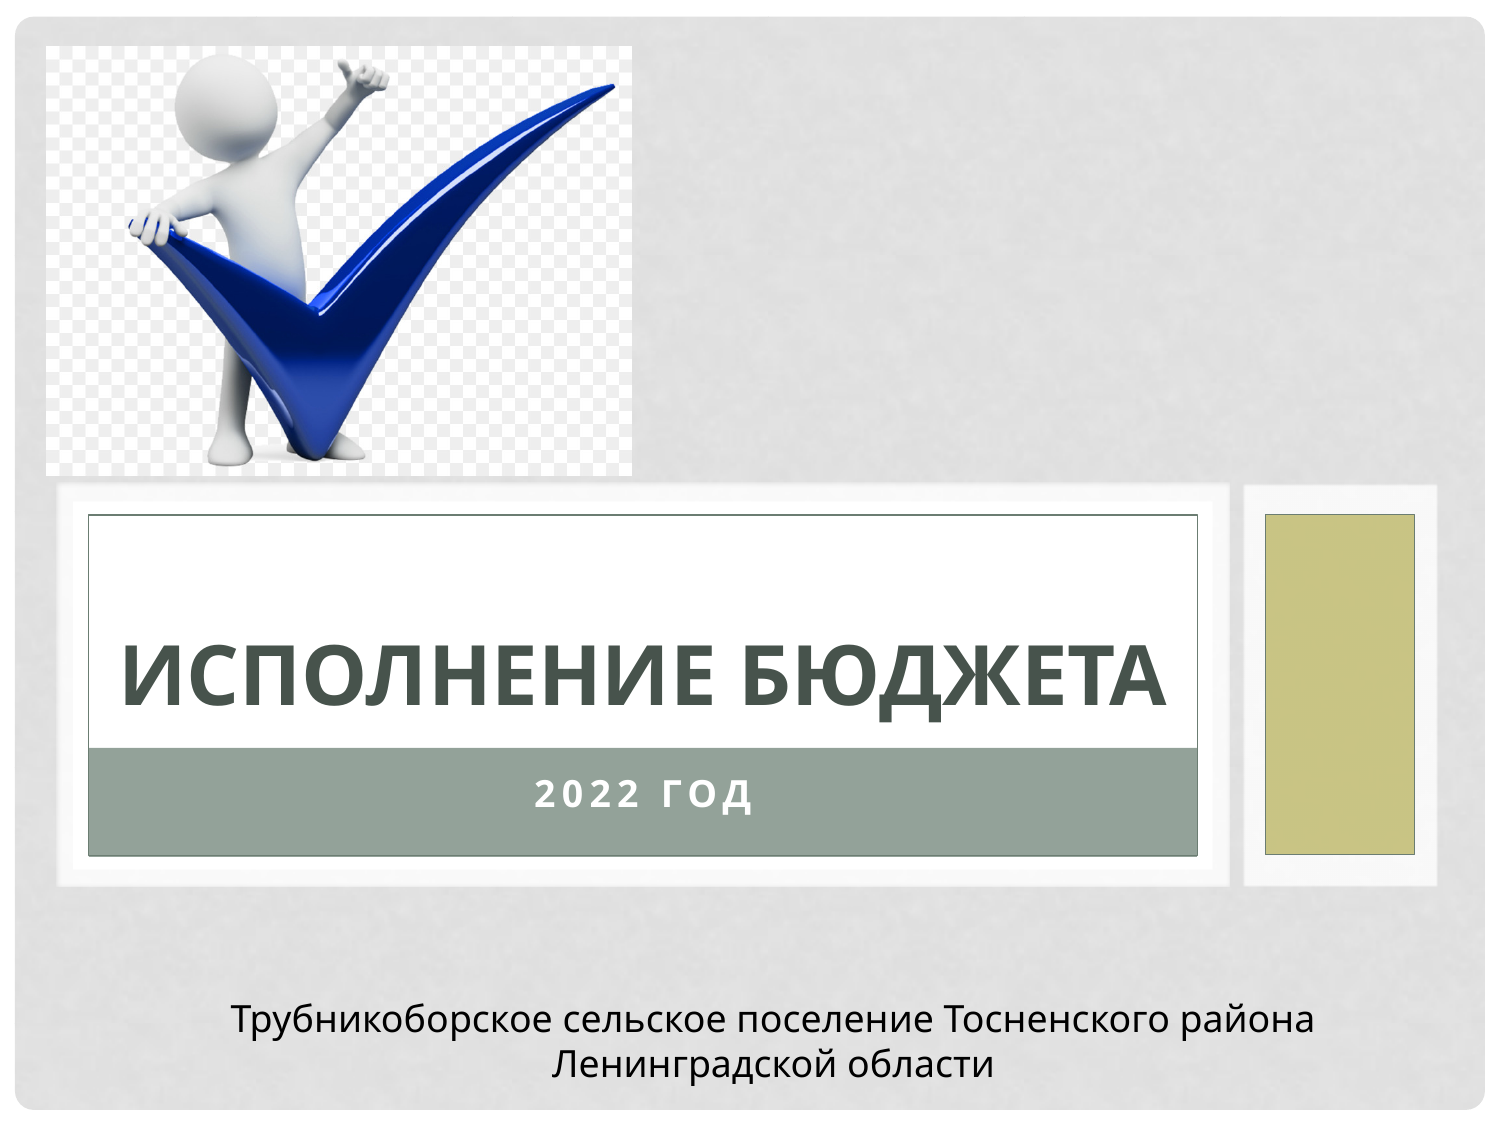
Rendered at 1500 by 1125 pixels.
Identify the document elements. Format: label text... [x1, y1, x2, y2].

title Исполнение бюджета [99, 529, 1187, 730]
text_box Трубникоборское сельское поселение Тосненского района Ленинградской области [194, 987, 1353, 1093]
picture [46, 46, 633, 477]
subtitle 2022 год [105, 762, 1181, 838]
